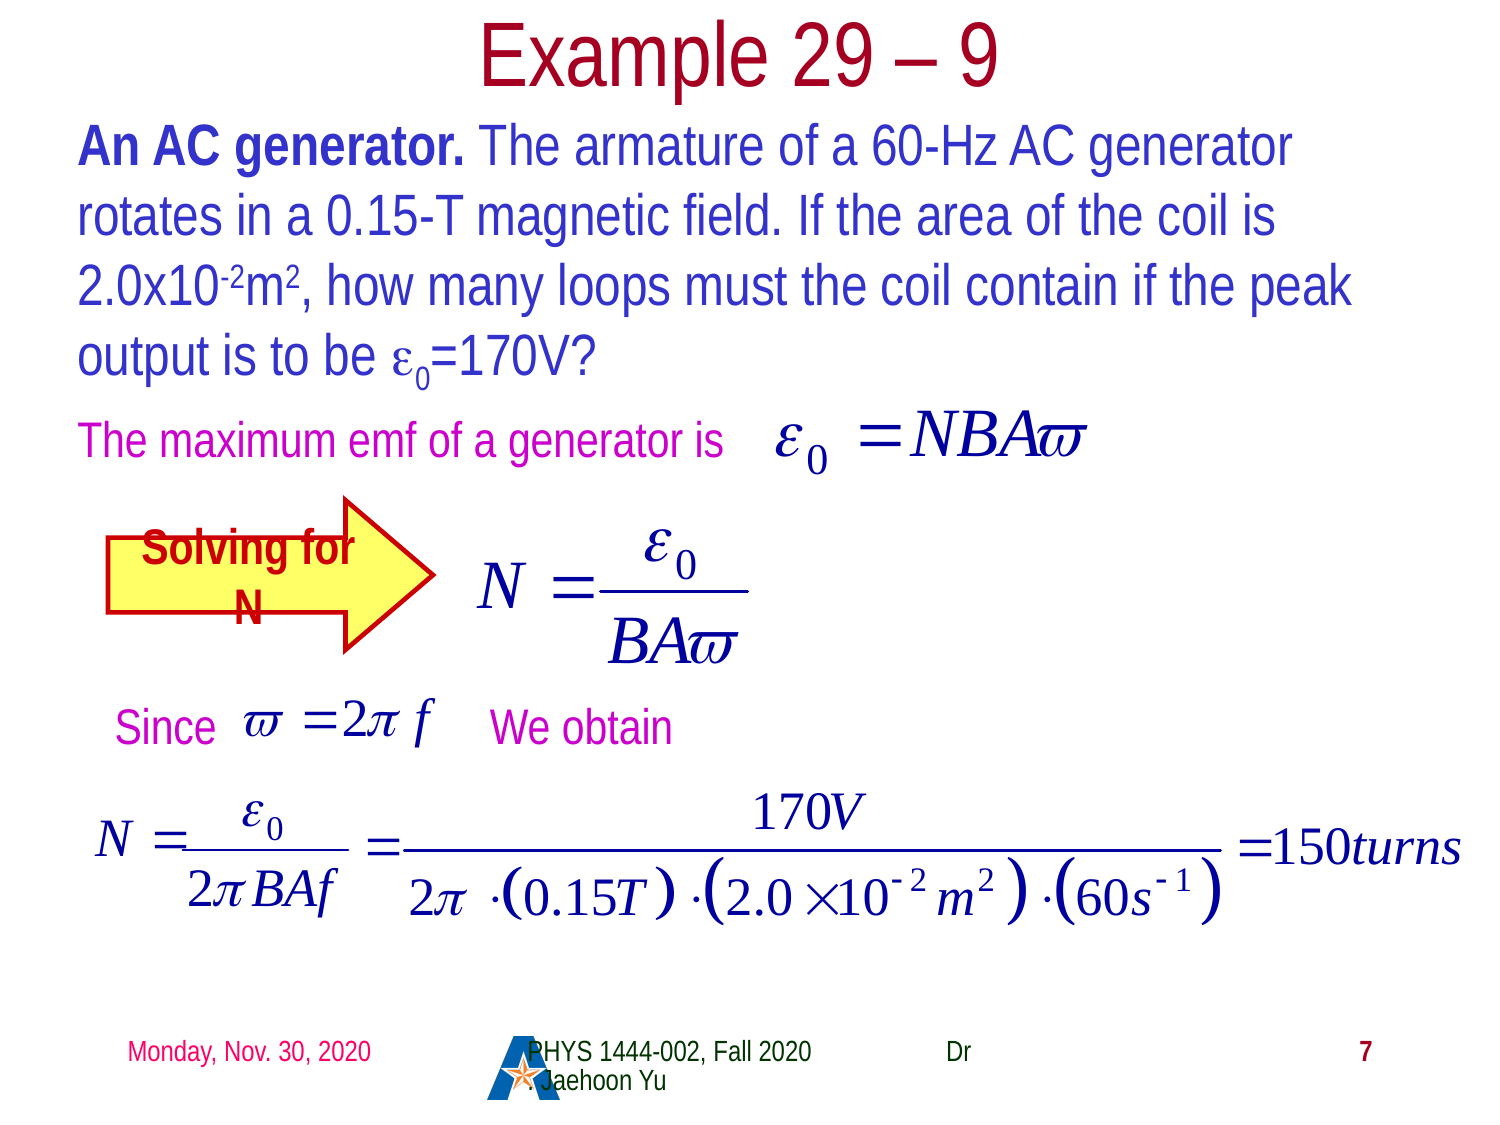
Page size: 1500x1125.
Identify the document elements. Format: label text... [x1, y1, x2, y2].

slide_number 7 [1074, 1024, 1388, 1101]
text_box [172, 774, 392, 933]
text_box We obtain [474, 687, 750, 763]
picture [487, 1036, 512, 1100]
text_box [83, 807, 167, 872]
footer PHYS 1444-002, Fall 2020 Dr. Jaehoon Yu [512, 1024, 988, 1101]
text_box Since [99, 687, 235, 763]
title Example 29 – 9 [37, 0, 1463, 113]
text_box Solving for N [108, 500, 433, 650]
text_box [462, 495, 766, 679]
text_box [762, 387, 1110, 489]
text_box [393, 775, 1476, 958]
text_box The maximum emf of a generator is [62, 399, 757, 475]
text_box An AC generator. The armature of a 60-Hz AC generator rotates in a 0.15-T magnetic field. If the area of the coil is 2.0x10-2m2, how many loops must the coil contain if the peak output is to be ε0=170V? [62, 99, 1450, 405]
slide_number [112, 1024, 426, 1101]
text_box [237, 687, 455, 762]
